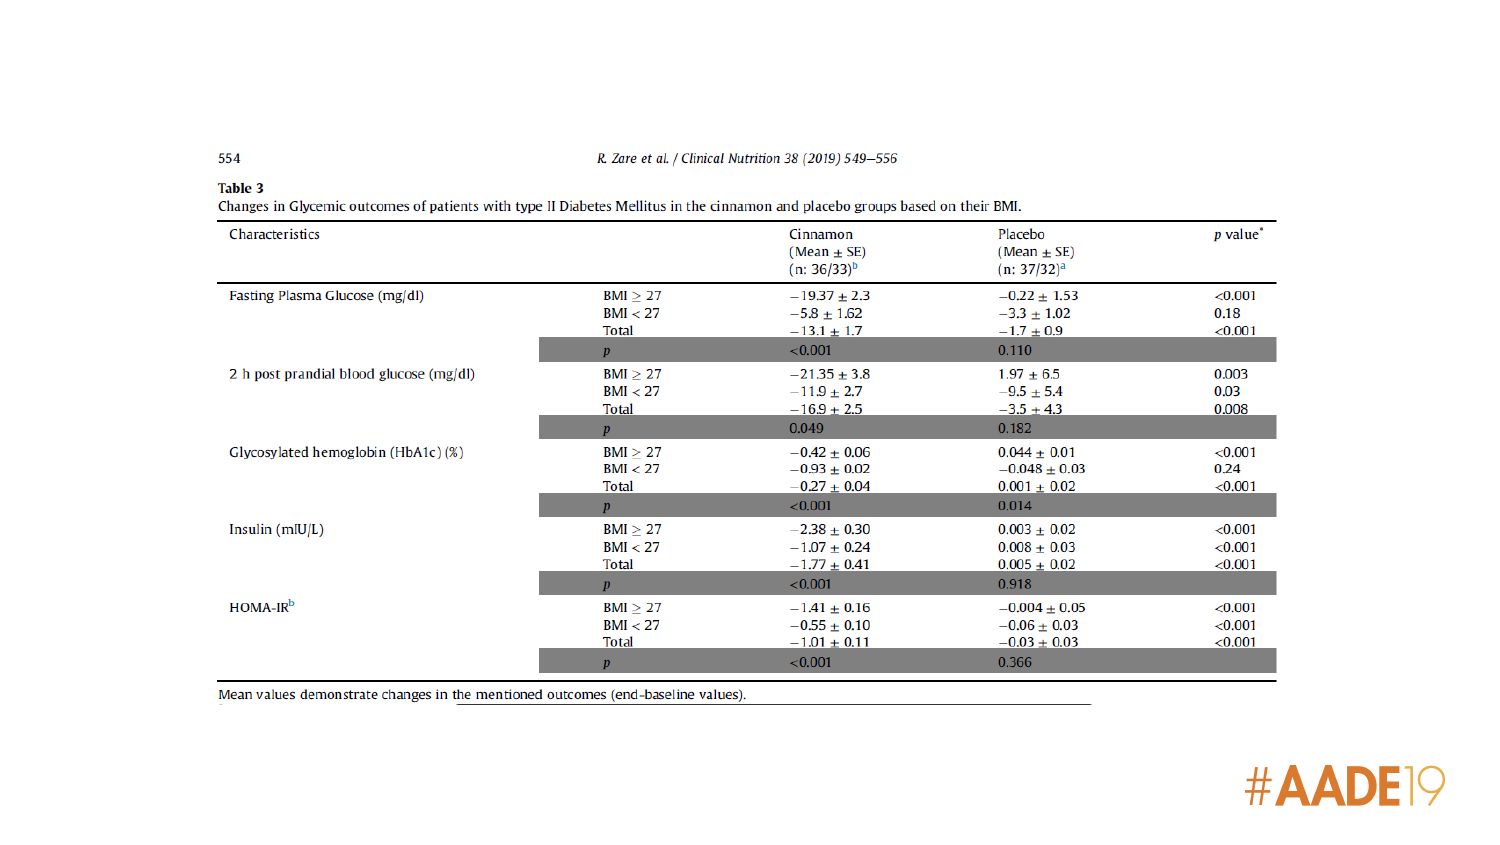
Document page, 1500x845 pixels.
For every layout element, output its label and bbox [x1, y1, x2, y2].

picture [1245, 765, 1445, 806]
picture [186, 139, 1314, 706]
